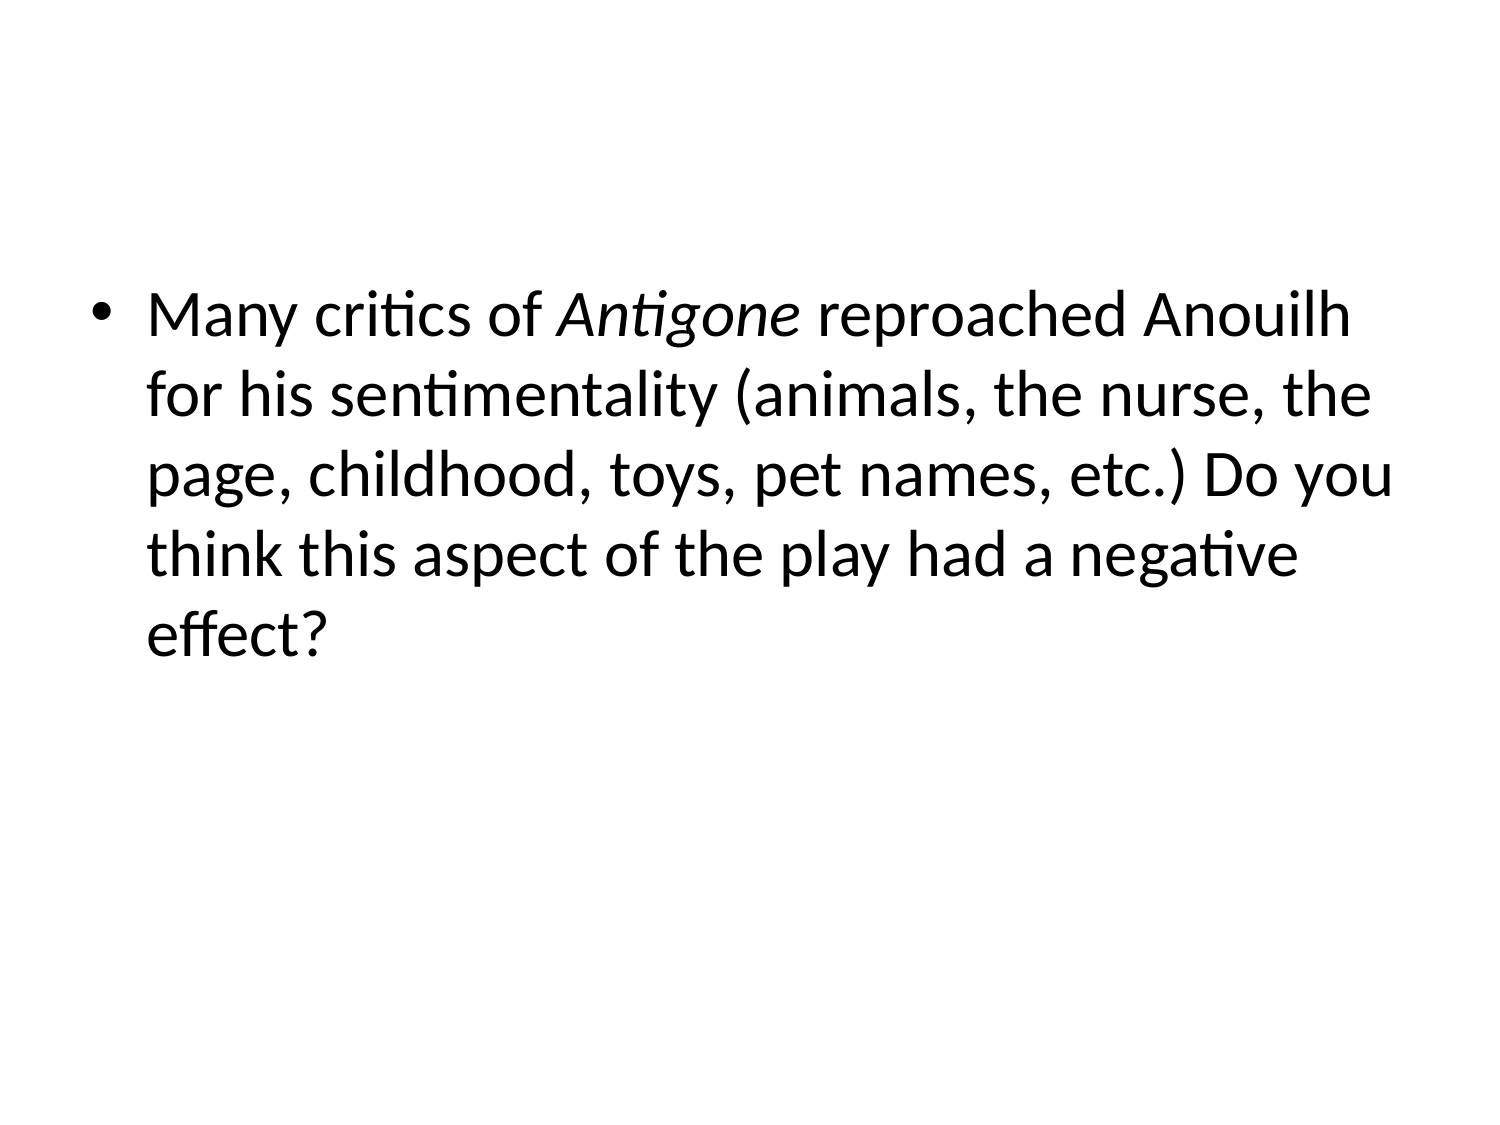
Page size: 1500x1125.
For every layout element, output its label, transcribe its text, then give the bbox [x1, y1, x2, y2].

list Many critics of Antigone reproached Anouilh for his sentimentality (animals, the nurse, the page, childhood, toys, pet names, etc.) Do you think this aspect of the play had a negative effect? [75, 262, 1425, 1005]
